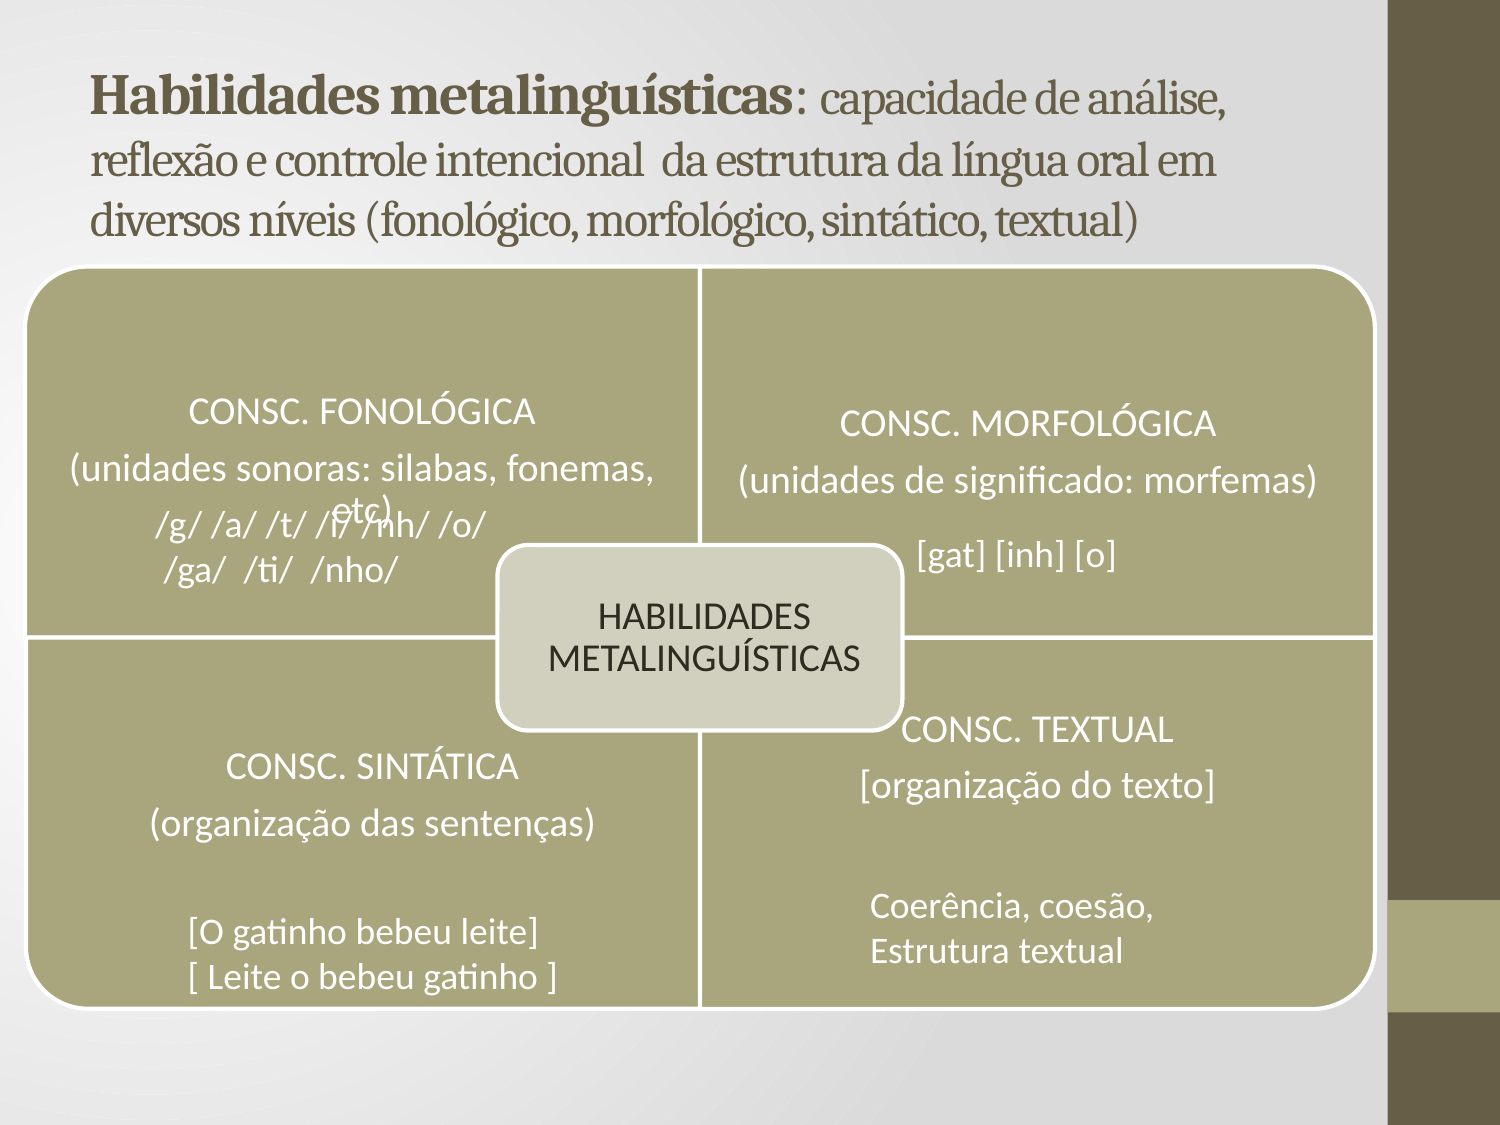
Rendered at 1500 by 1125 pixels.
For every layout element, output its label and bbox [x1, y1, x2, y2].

text_box [24, 49, 1375, 237]
text_box [24, 265, 1376, 1010]
